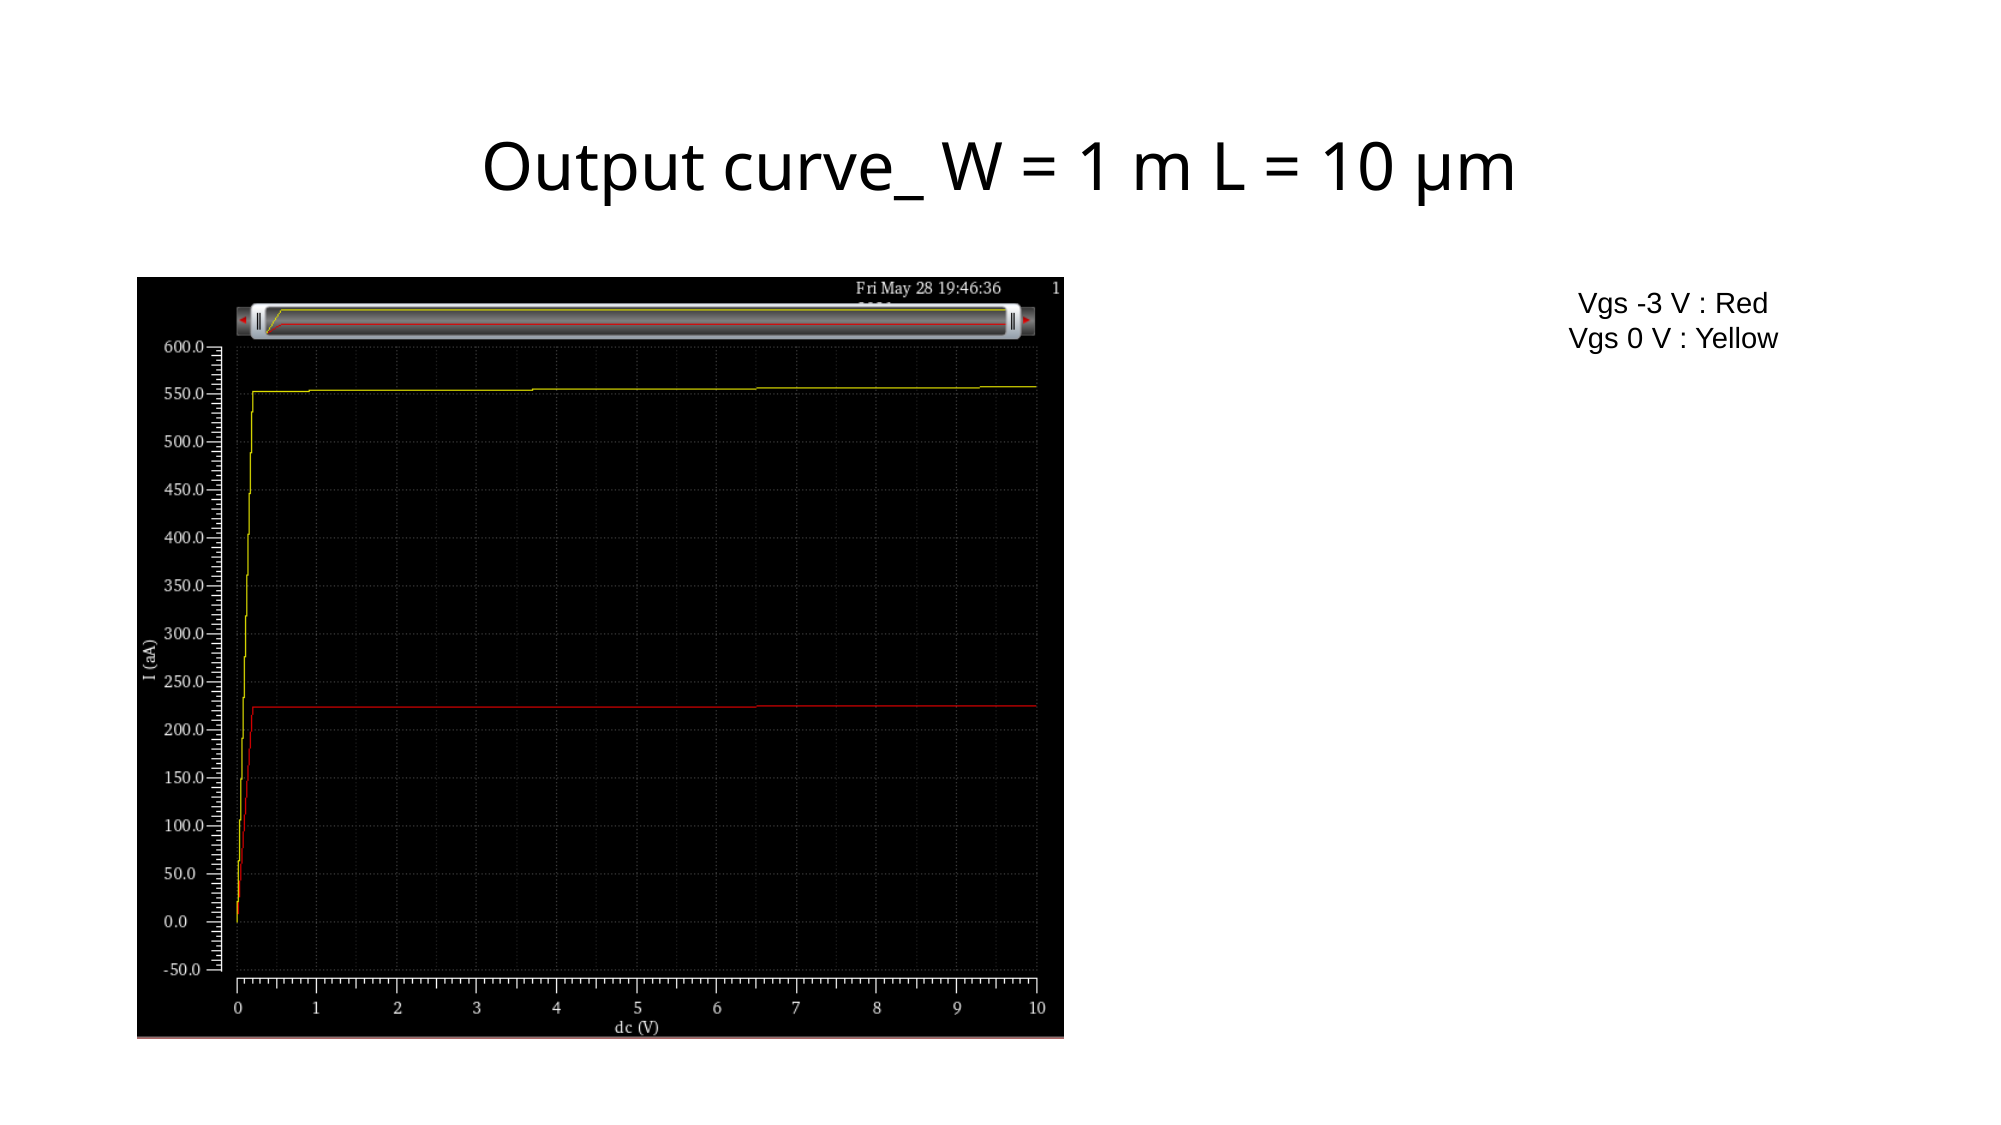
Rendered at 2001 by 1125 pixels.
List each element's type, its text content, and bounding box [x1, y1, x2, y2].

title Output curve_ W = 1 m L = 10 μm [137, 59, 1863, 278]
picture [137, 277, 1064, 1039]
text_box Vgs -3 V : Red Vgs 0 V : Yellow [1484, 277, 1863, 362]
